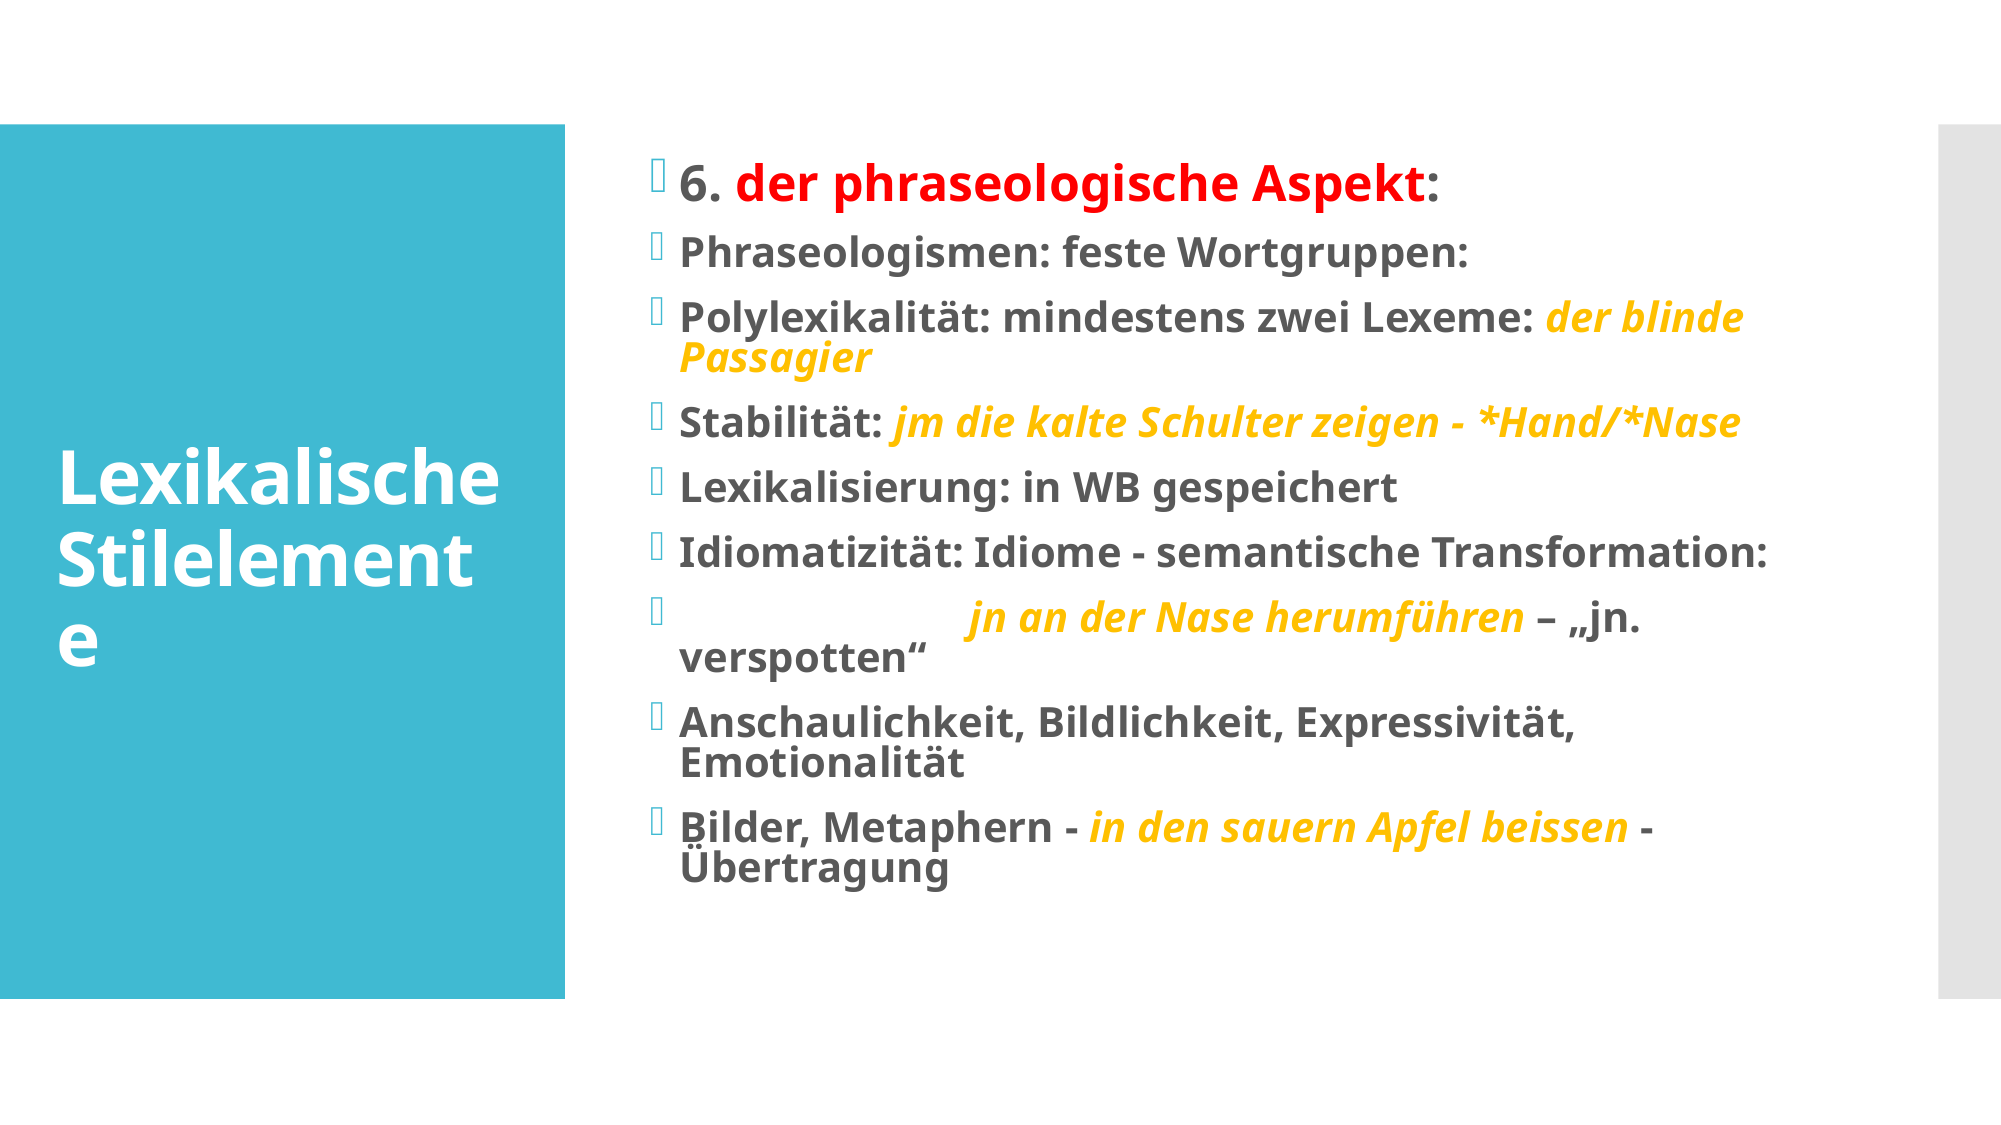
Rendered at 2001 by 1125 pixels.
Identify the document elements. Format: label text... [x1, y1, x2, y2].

list 6. der phraseologische Aspekt: Phraseologismen: feste Wortgruppen: Polylexikalität: mindestens zwei Lexeme: der blinde Passagier Stabilität: jm die kalte Schulter zeigen - *Hand/*Nase Lexikalisierung: in WB gespeichert Idiomatizität: Idiome - semantische Transformation: jn an der Nase herumführen – „jn. verspotten“ Anschaulichkeit, Bildlichkeit, Expressivität, Emotionalität Bilder, Metaphern - in den sauern Apfel beissen - Übertragung [634, 141, 1835, 982]
title Lexikalische Stilelemente [41, 184, 525, 940]
